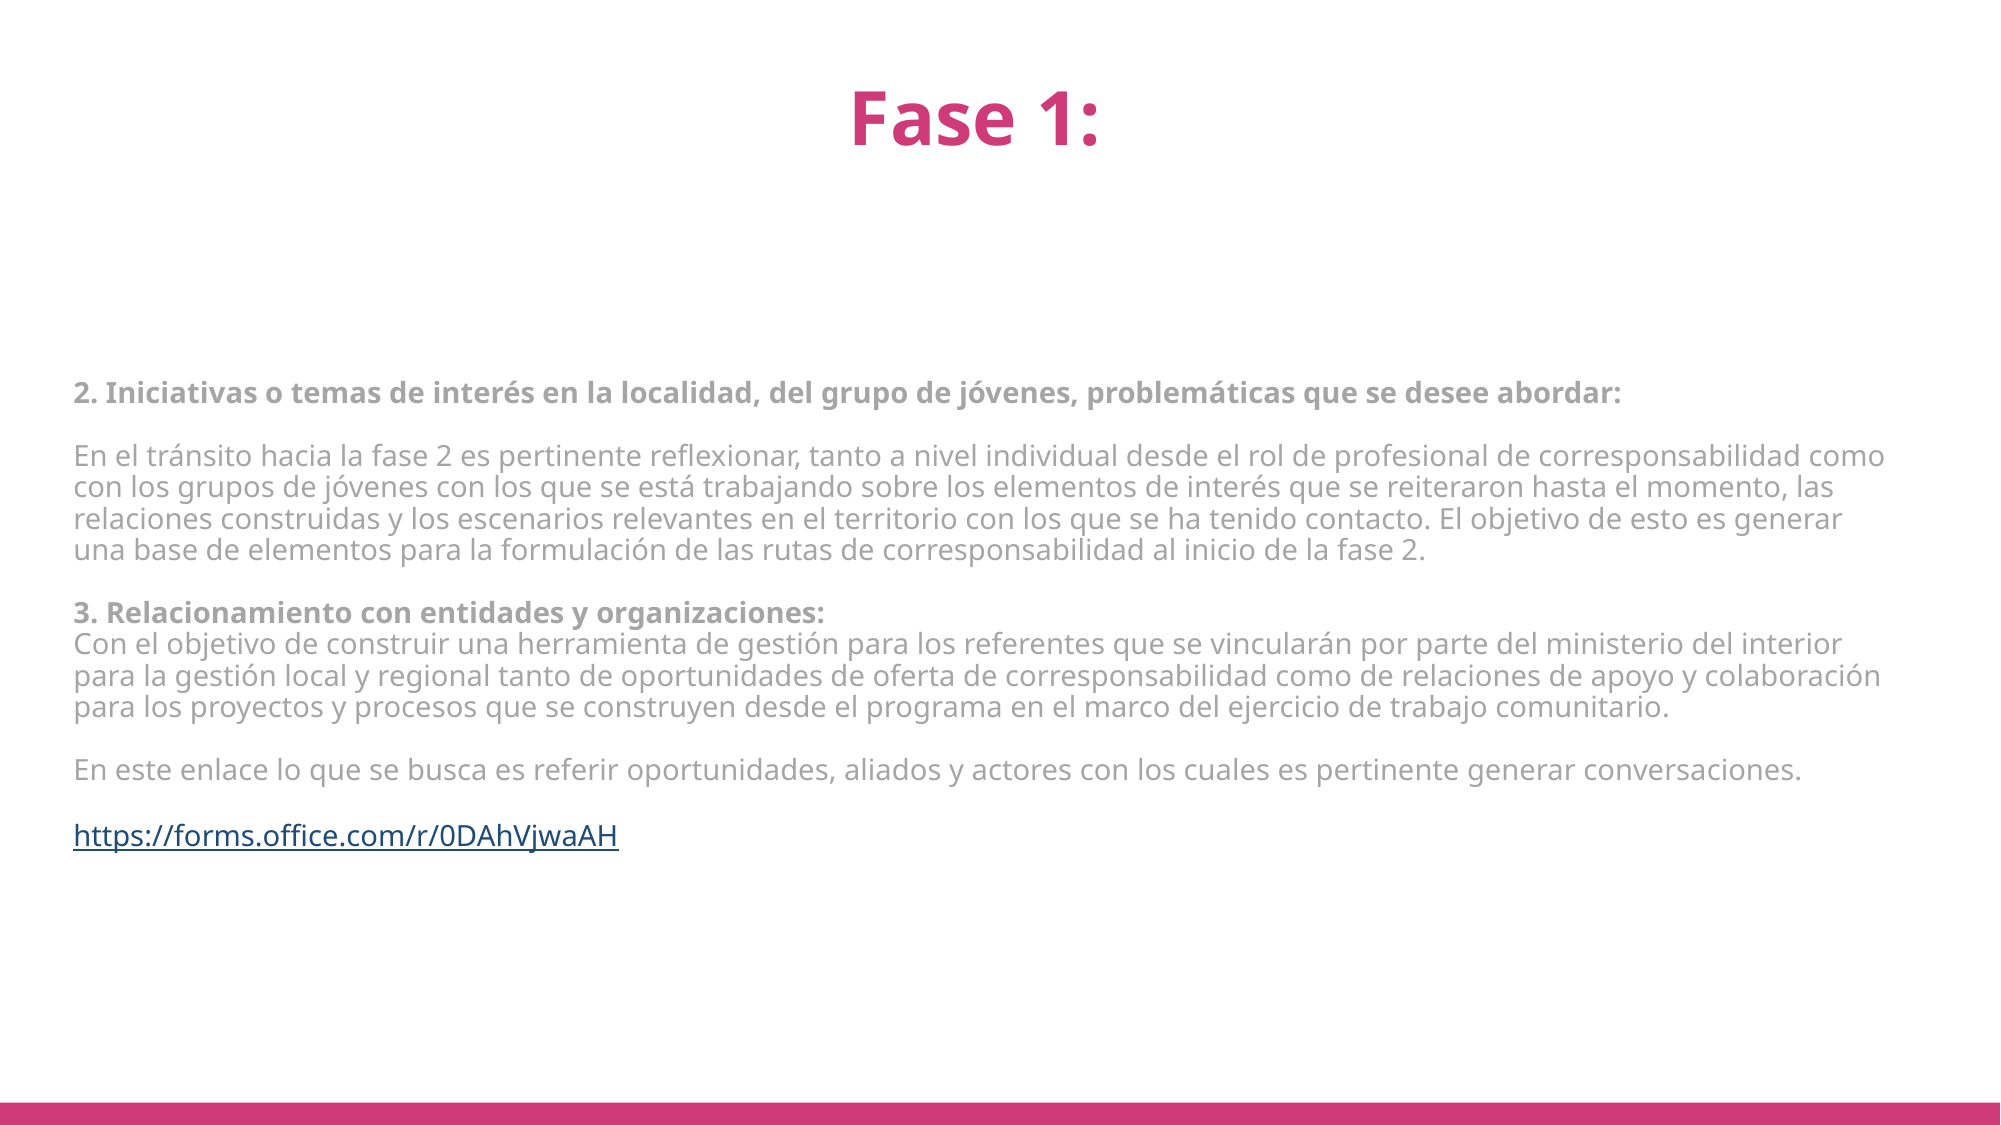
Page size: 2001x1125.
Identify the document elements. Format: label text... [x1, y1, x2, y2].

text_box 2. Iniciativas o temas de interés en la localidad, del grupo de jóvenes, problemáticas que se desee abordar: En el tránsito hacia la fase 2 es pertinente reflexionar, tanto a nivel individual desde el rol de profesional de corresponsabilidad como con los grupos de jóvenes con los que se está trabajando sobre los elementos de interés que se reiteraron hasta el momento, las relaciones construidas y los escenarios relevantes en el territorio con los que se ha tenido contacto. El objetivo de esto es generar una base de elementos para la formulación de las rutas de corresponsabilidad al inicio de la fase 2. 3. Relacionamiento con entidades y organizaciones: Con el objetivo de construir una herramienta de gestión para los referentes que se vincularán por parte del ministerio del interior para la gestión local y regional tanto de oportunidades de oferta de corresponsabilidad como de relaciones de apoyo y colaboración para los proyectos y procesos que se construyen desde el programa en el marco del ejercicio de trabajo comunitario. En este enlace lo que se busca es referir oportunidades, aliados y actores con los cuales es pertinente generar conversaciones. https://forms.office.com/r/0DAhVjwaAH [58, 339, 1913, 925]
text_box Fase 1: [72, 63, 1898, 169]
